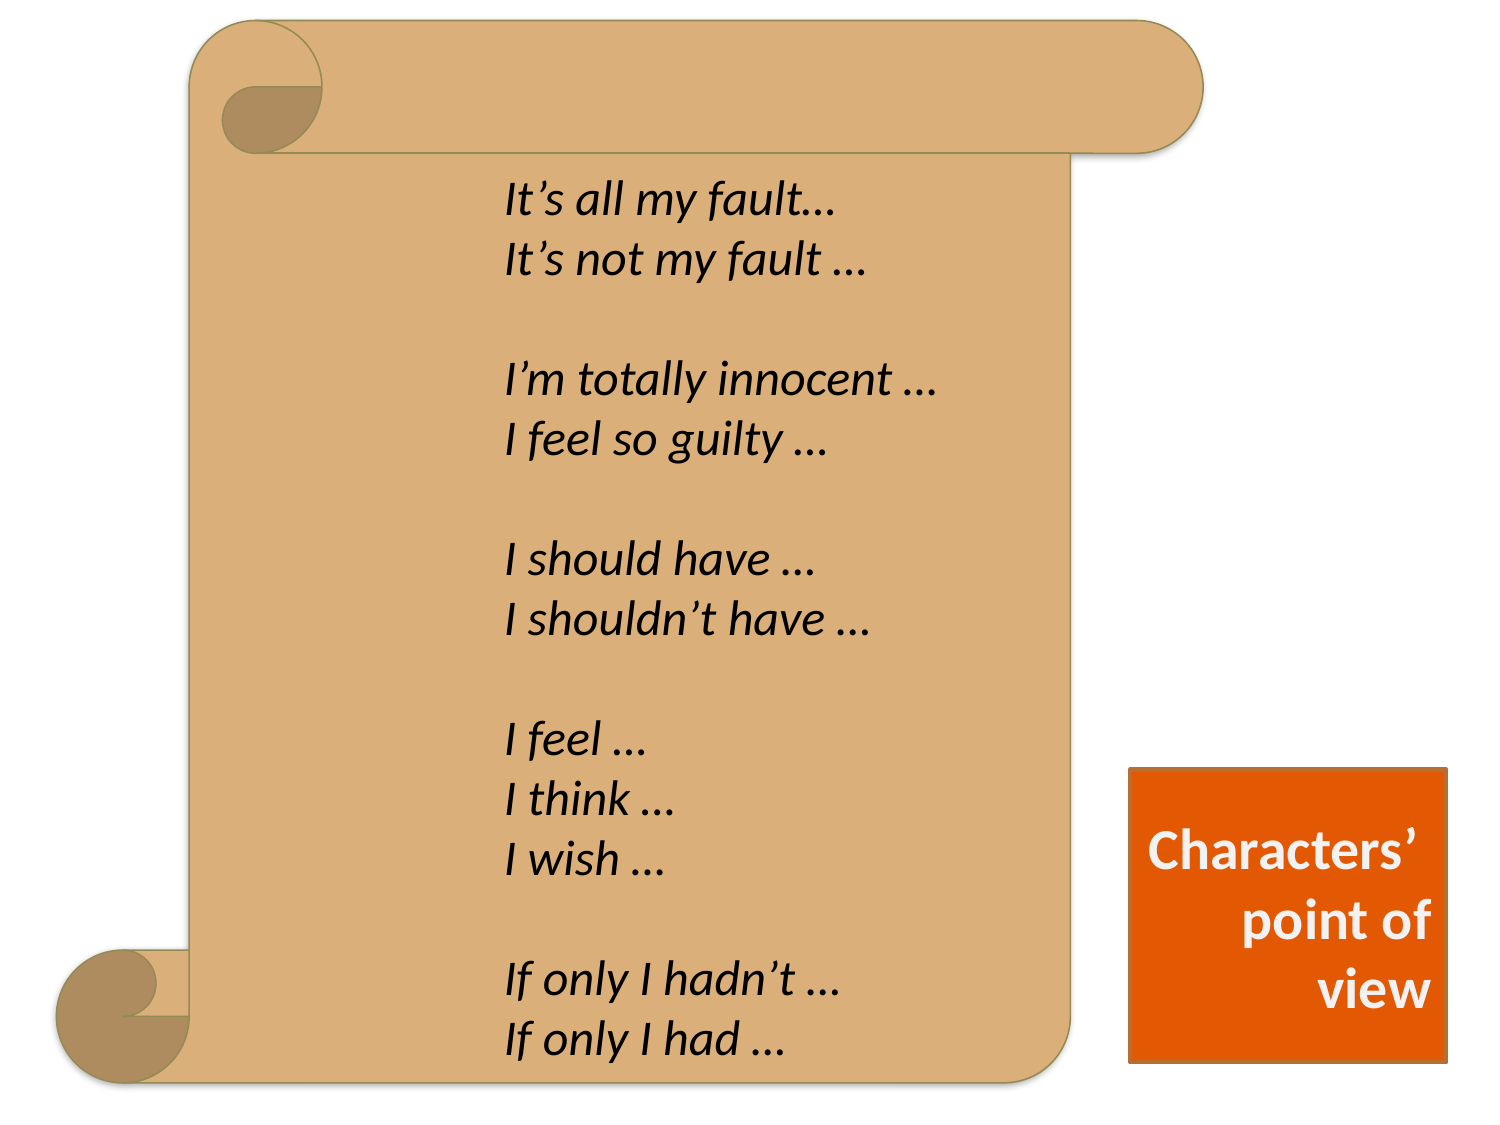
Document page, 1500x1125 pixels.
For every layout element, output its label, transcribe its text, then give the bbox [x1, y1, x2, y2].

title Characters’ point of view [1128, 767, 1448, 1064]
text_box It’s all my fault… It’s not my fault … I’m totally innocent … I feel so guilty … I should have … I shouldn’t have … I feel … I think … I wish … If only I hadn’t … If only I had … [55, 19, 1204, 1084]
